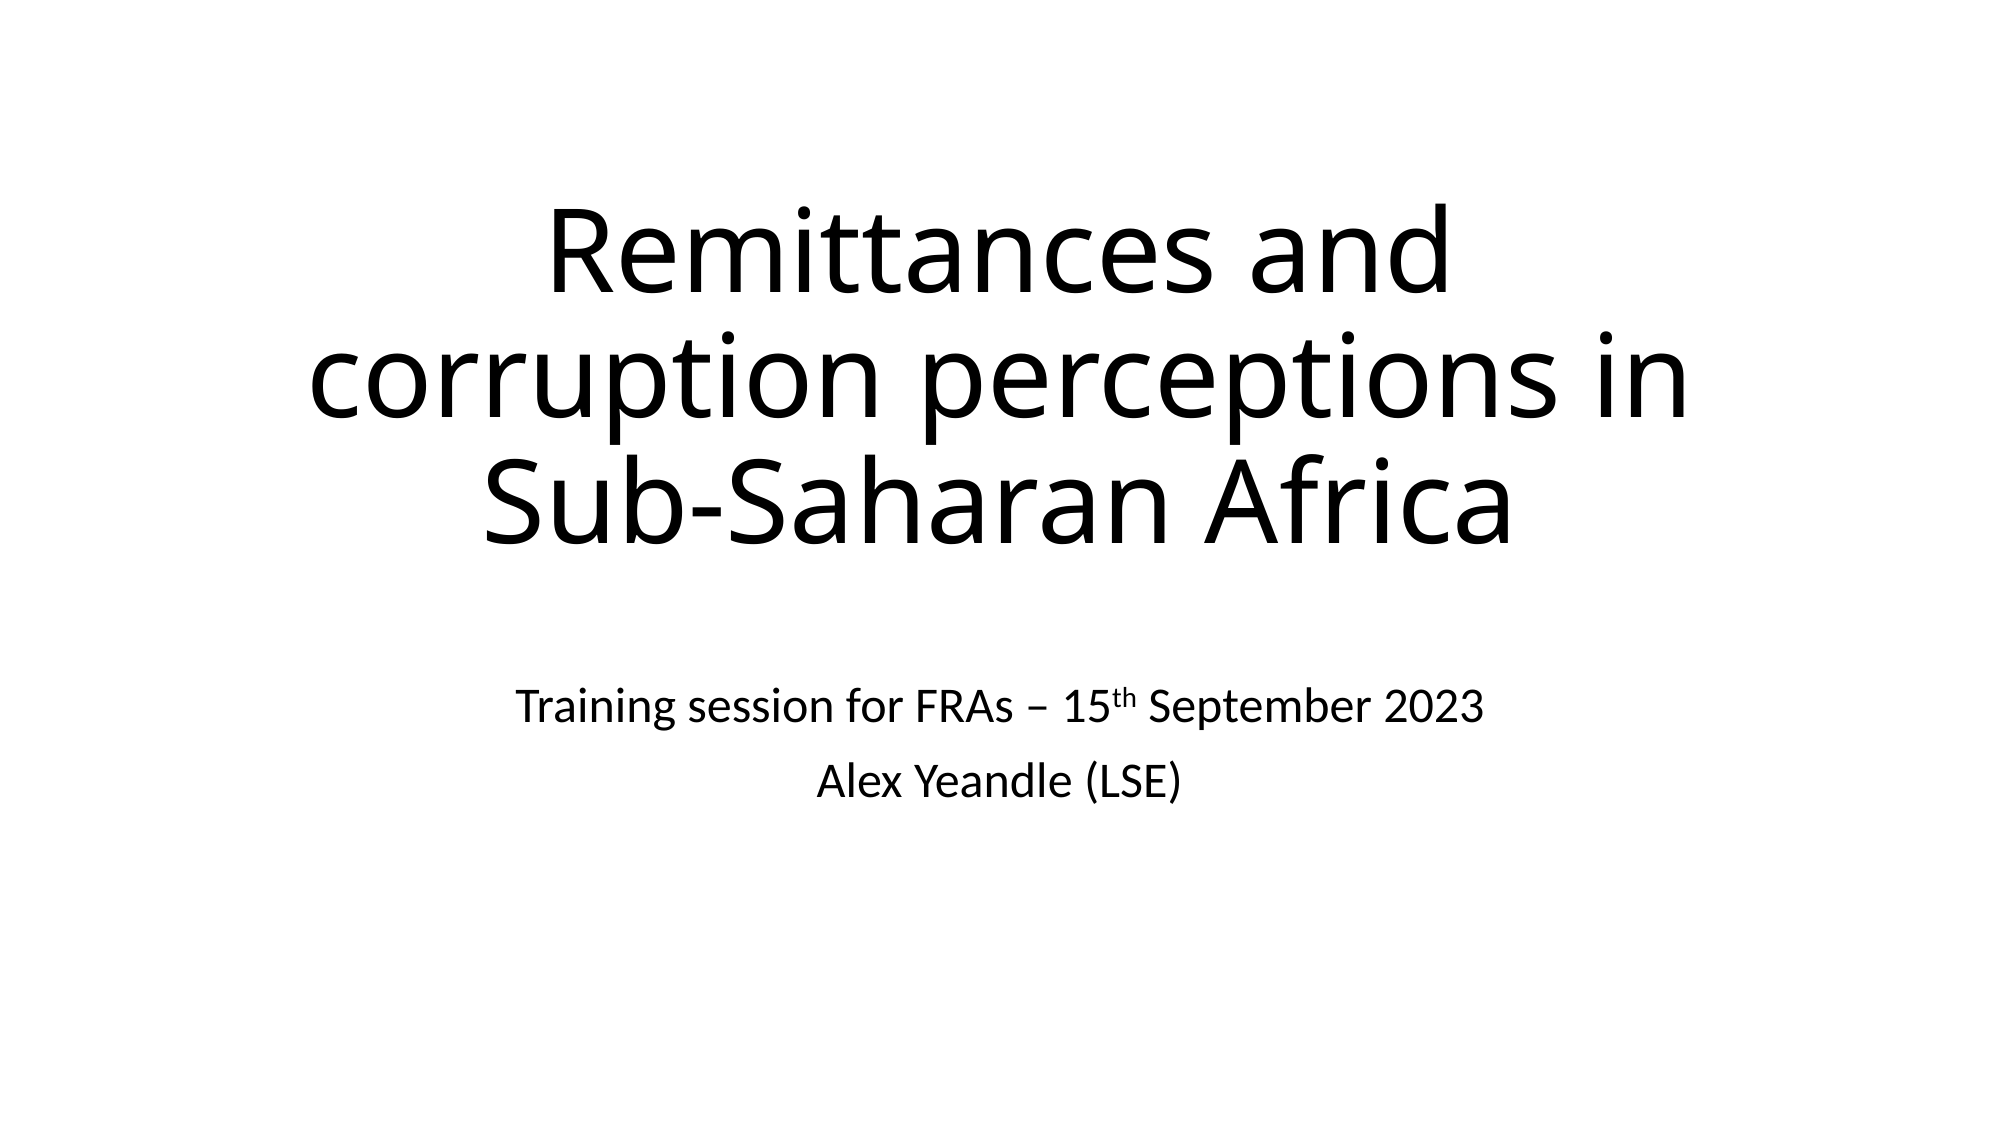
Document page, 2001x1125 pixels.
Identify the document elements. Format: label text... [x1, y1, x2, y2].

title Remittances and corruption perceptions in Sub-Saharan Africa [249, 184, 1750, 576]
subtitle Training session for FRAs – 15th September 2023 Alex Yeandle (LSE) [249, 590, 1750, 863]
